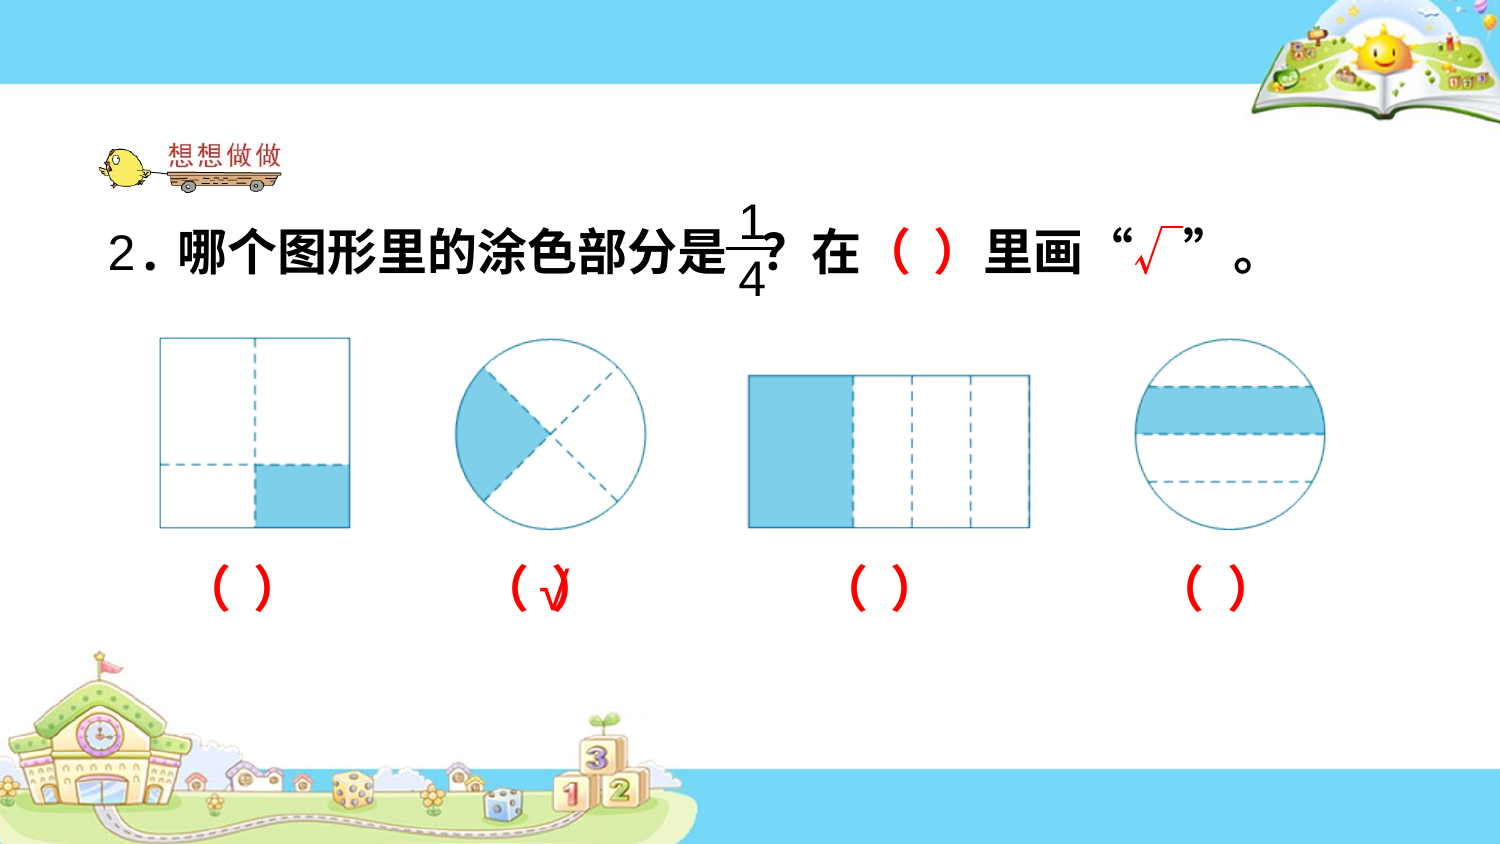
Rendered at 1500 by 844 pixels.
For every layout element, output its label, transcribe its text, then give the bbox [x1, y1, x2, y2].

text_box √ [513, 553, 595, 628]
picture [0, 0, 1500, 844]
text_box （ ） [1139, 551, 1317, 625]
text_box 2.哪个图形里的涂色部分是 ？在（ ）里画“√”。 [92, 213, 713, 288]
text_box （ ） [803, 552, 981, 625]
text_box 2.哪个图形里的涂色部分是 ？在（ ）里画“√”。 [790, 213, 1348, 288]
text_box （ ） [166, 552, 344, 625]
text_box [718, 181, 786, 316]
text_box （ ） [464, 551, 642, 625]
